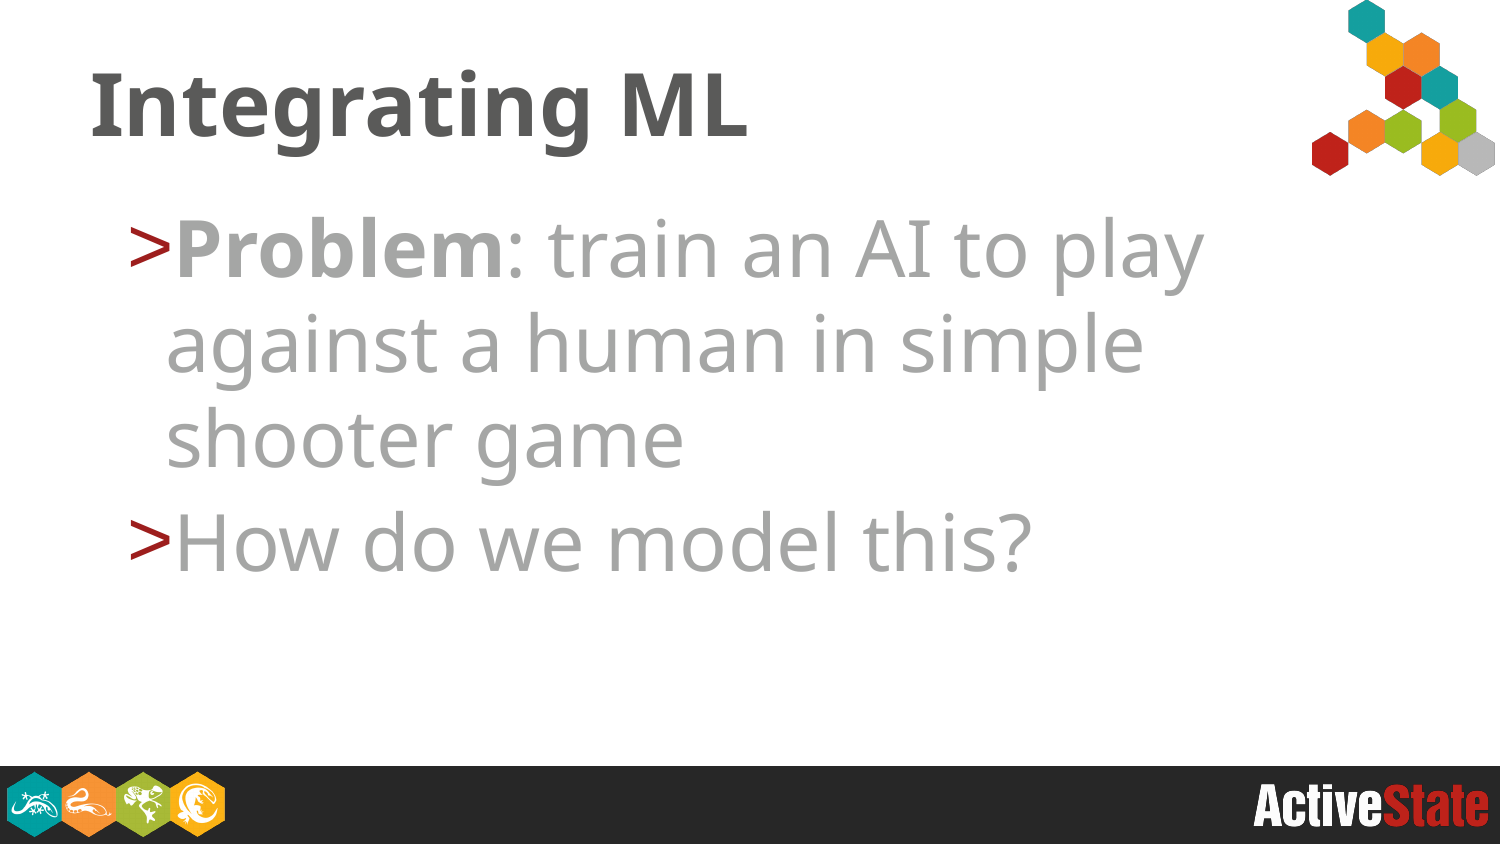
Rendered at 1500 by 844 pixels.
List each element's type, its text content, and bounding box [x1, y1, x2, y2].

picture [1289, 0, 1500, 183]
list Problem: train an AI to play against a human in simple shooter game How do we model this? [75, 183, 1425, 754]
picture [7, 762, 229, 844]
title Integrating ML [75, 33, 1425, 175]
picture [1250, 781, 1491, 830]
